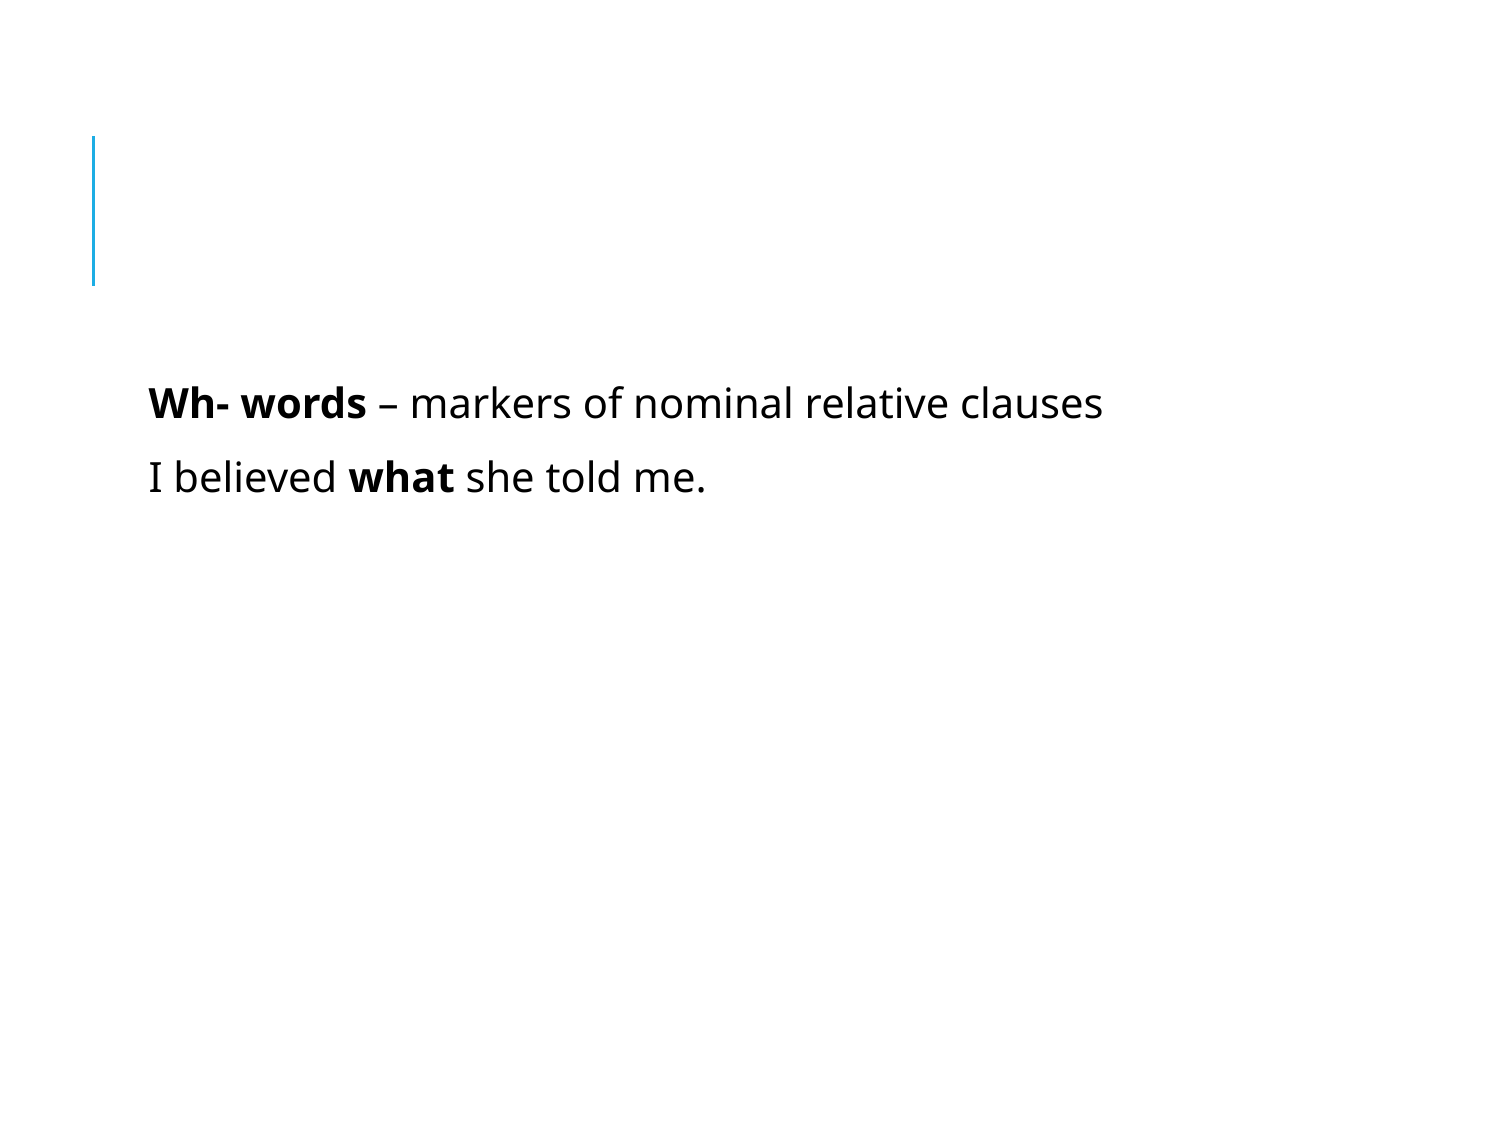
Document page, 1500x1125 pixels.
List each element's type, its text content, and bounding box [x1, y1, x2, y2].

list Wh- words – markers of nominal relative clauses I believed what she told me. [126, 375, 1322, 1035]
